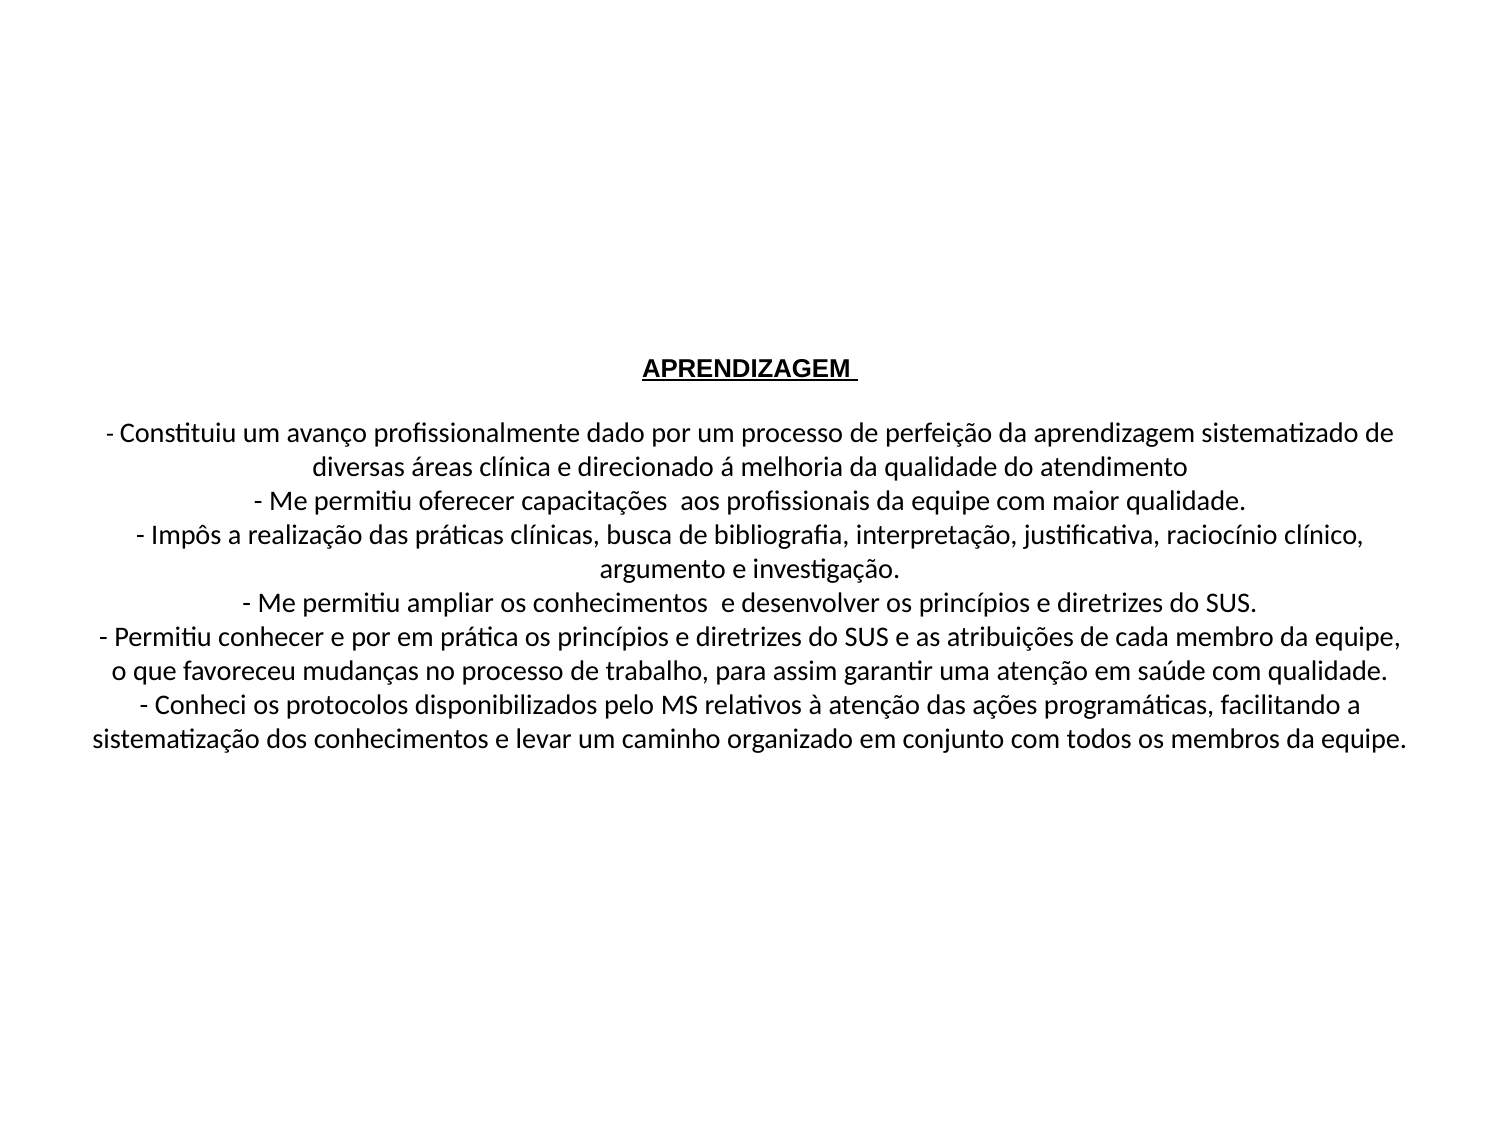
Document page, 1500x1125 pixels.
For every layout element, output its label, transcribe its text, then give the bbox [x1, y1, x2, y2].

title APRENDIZAGEM - Constituiu um avanço profissionalmente dado por um processo de perfeição da aprendizagem sistematizado de diversas áreas clínica e direcionado á melhoria da qualidade do atendimento - Me permitiu oferecer capacitações aos profissionais da equipe com maior qualidade. - Impôs a realização das práticas clínicas, busca de bibliografia, interpretação, justificativa, raciocínio clínico, argumento e investigação. - Me permitiu ampliar os conhecimentos e desenvolver os princípios e diretrizes do SUS. - Permitiu conhecer e por em prática os princípios e diretrizes do SUS e as atribuições de cada membro da equipe, o que favoreceu mudanças no processo de trabalho, para assim garantir uma atenção em saúde com qualidade. - Conheci os protocolos disponibilizados pelo MS relativos à atenção das ações programáticas, facilitando a sistematização dos conhecimentos e levar um caminho organizado em conjunto com todos os membros da equipe. [74, 44, 1426, 1055]
